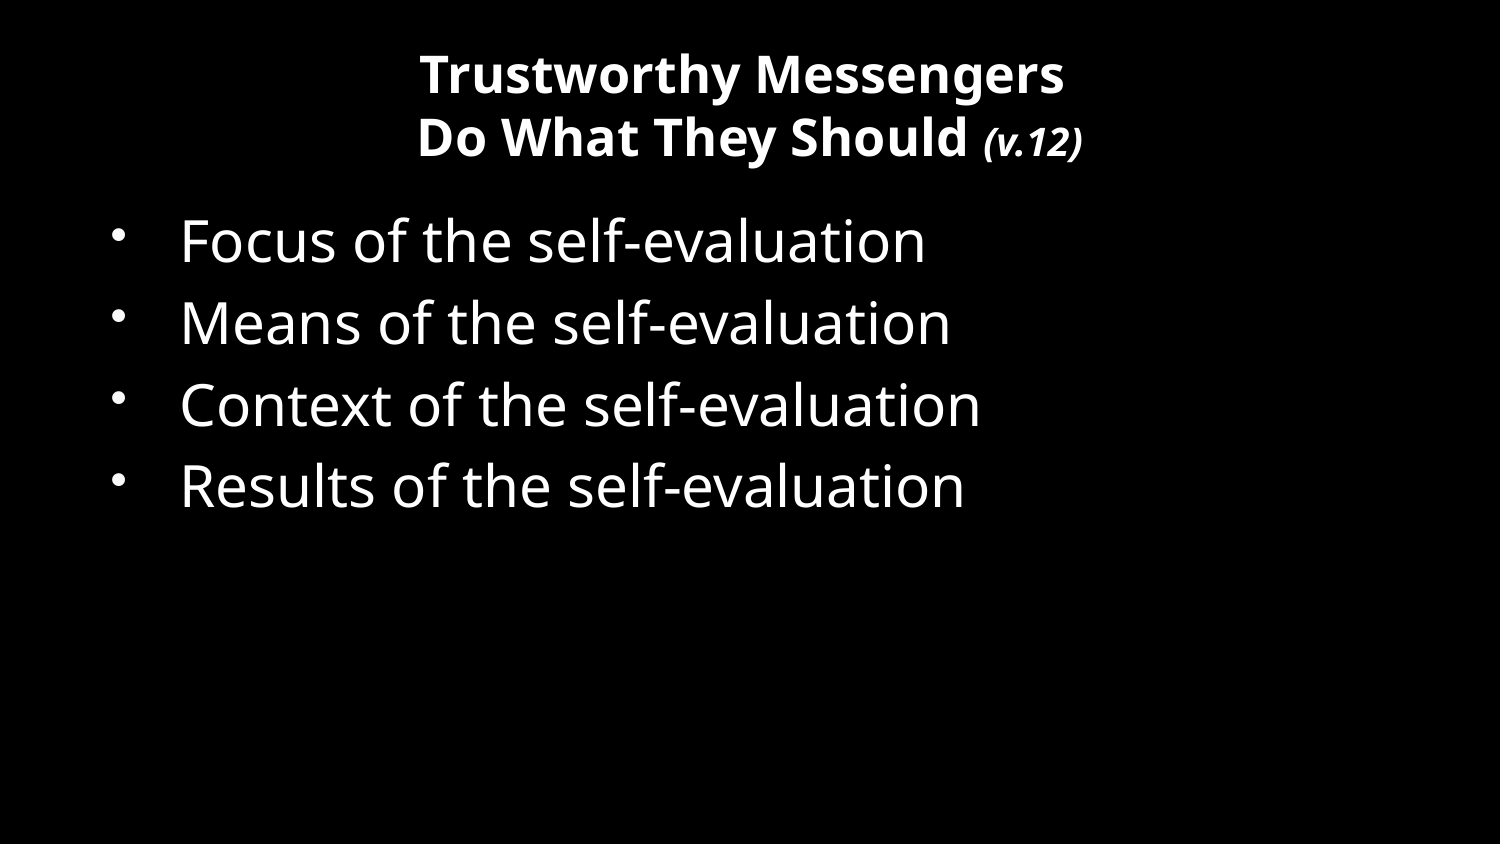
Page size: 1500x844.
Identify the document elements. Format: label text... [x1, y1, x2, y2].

list Focus of the self-evaluation Means of the self-evaluation Context of the self-evaluation Results of the self-evaluation [75, 196, 1425, 777]
title Trustworthy Messengers Do What They Should (v.12) [75, 33, 1425, 175]
